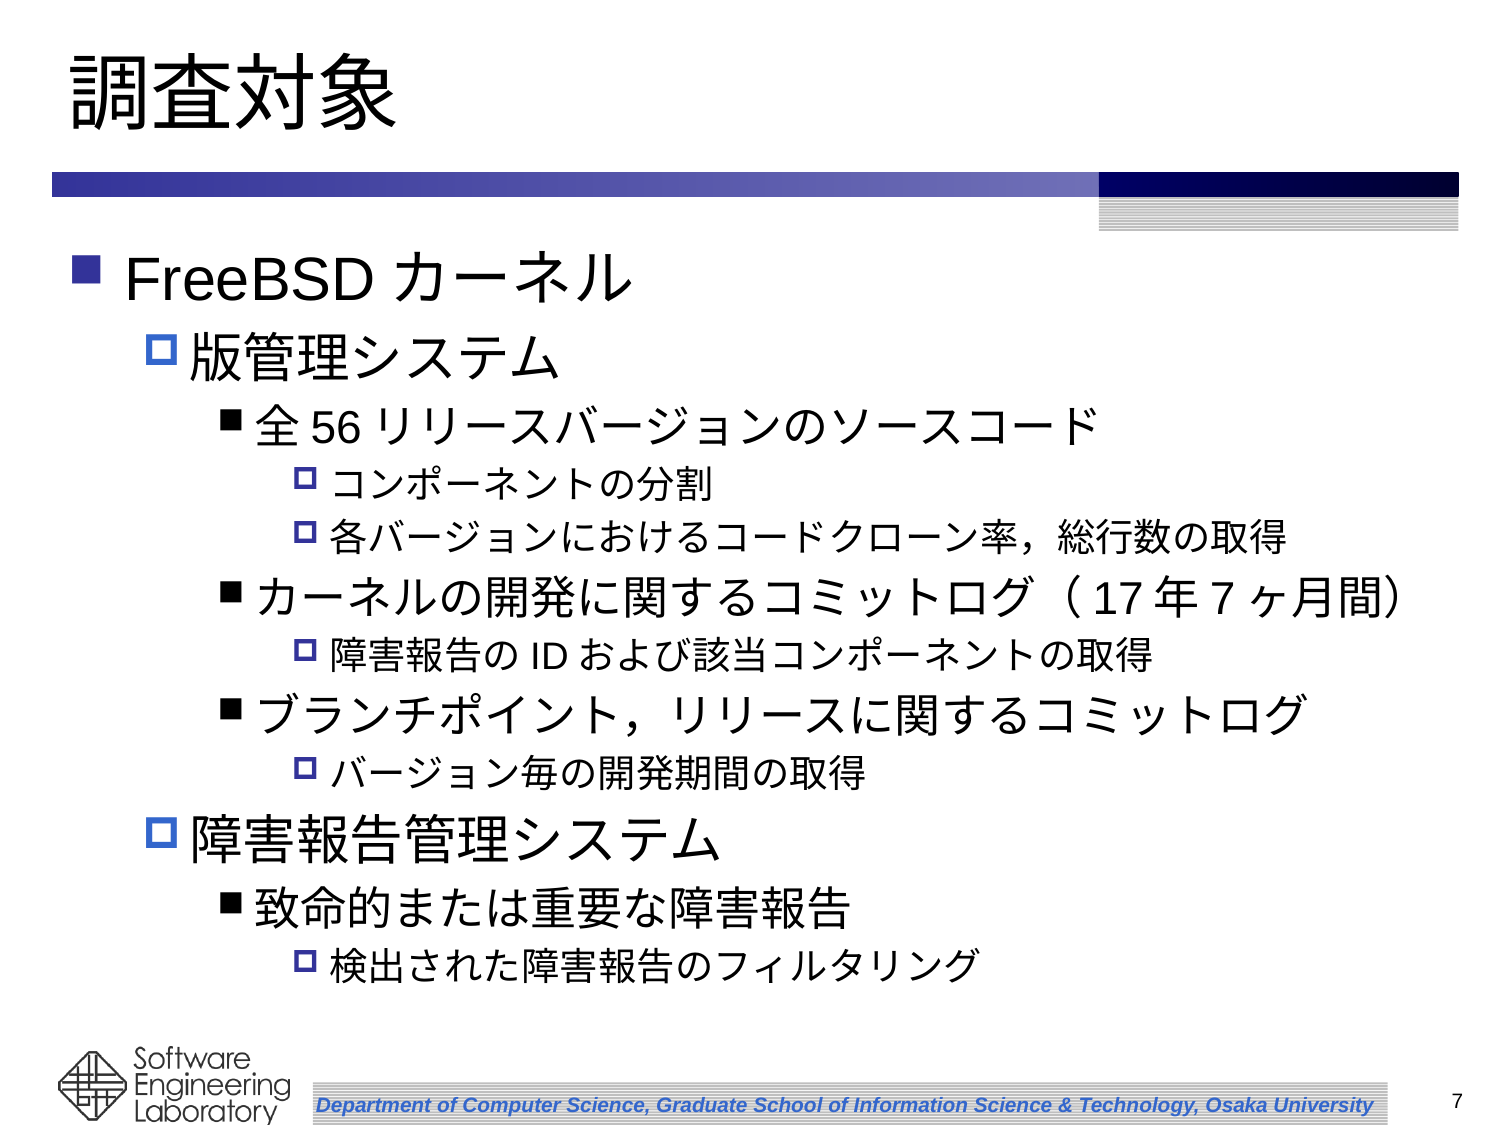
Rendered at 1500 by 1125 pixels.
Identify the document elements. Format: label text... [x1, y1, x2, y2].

slide_number 6 [1387, 1080, 1479, 1125]
picture [58, 1046, 290, 1125]
list FreeBSDカーネル 版管理システム 全56リリースバージョンのソースコード コンポーネントの分割 各バージョンにおけるコードクローン率，総行数の取得 カーネルの開発に関するコミットログ（17年7ヶ月間） 障害報告のIDおよび該当コンポーネントの取得 ブランチポイント，リリースに関するコミットログ バージョン毎の開発期間の取得 障害報告管理システム 致命的または重要な障害報告 検出された障害報告のフィルタリング [53, 231, 1459, 1024]
title 調査対象 [52, 19, 1459, 161]
